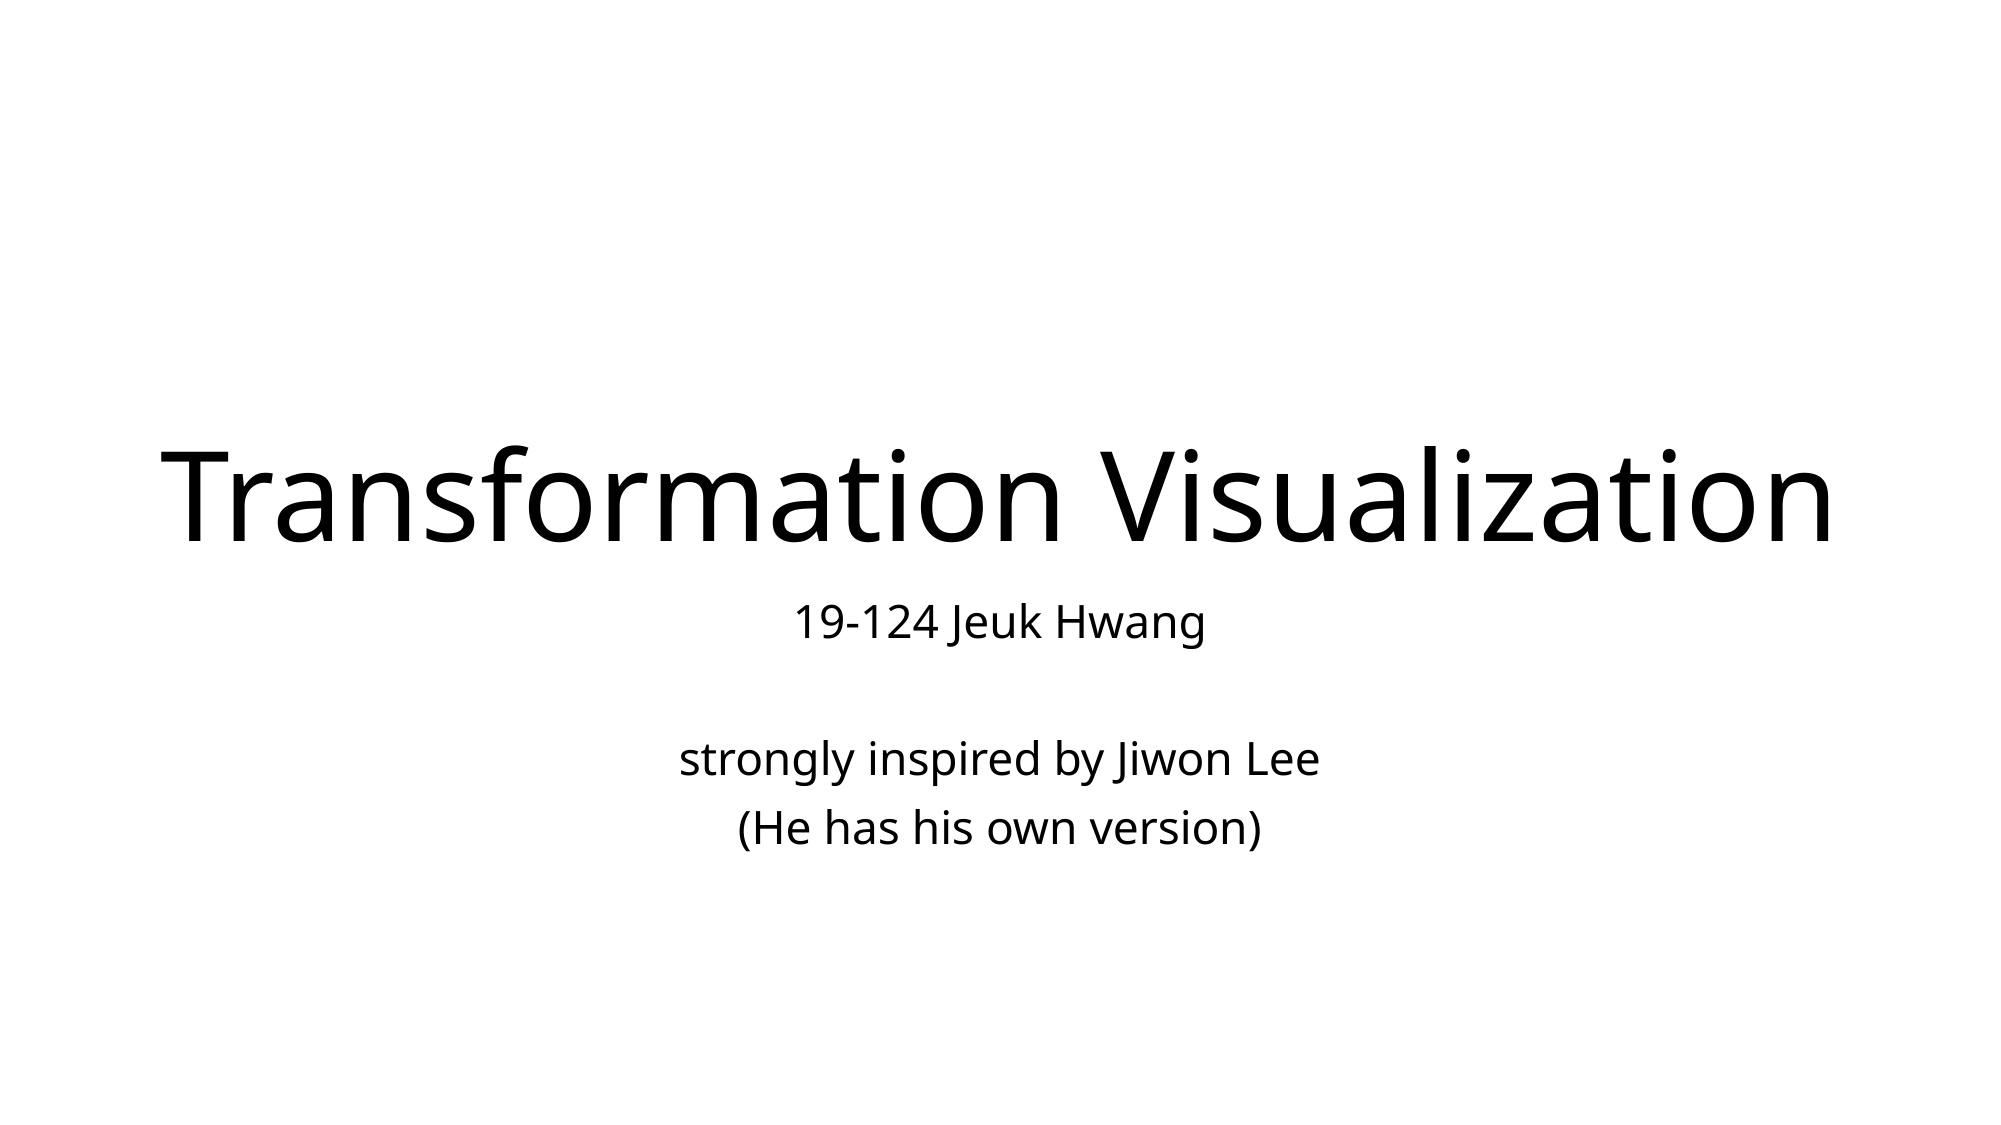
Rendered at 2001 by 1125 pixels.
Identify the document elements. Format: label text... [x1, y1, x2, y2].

subtitle 19-124 Jeuk Hwang strongly inspired by Jiwon Lee (He has his own version) [249, 590, 1750, 863]
title Transformation Visualization [88, 184, 1912, 576]
